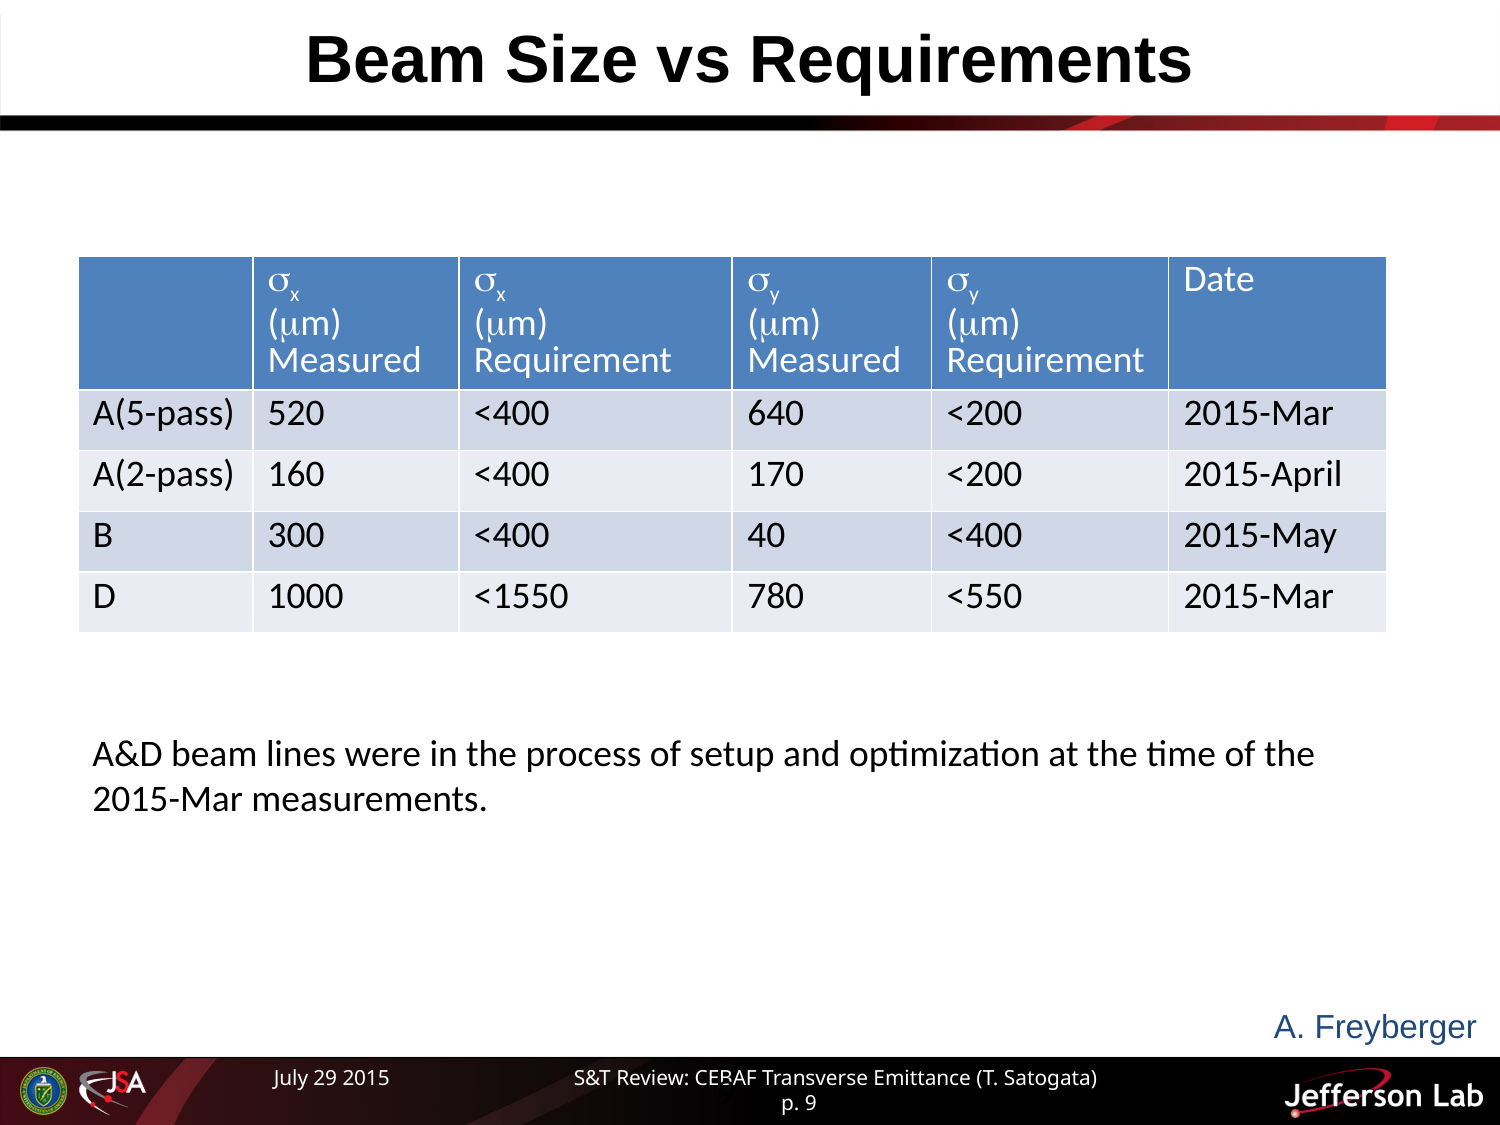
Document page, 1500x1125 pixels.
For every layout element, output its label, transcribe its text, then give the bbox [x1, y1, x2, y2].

table_cell 300 [254, 512, 458, 571]
table_cell <400 [932, 512, 1168, 571]
table_cell 2015-May [1169, 512, 1386, 571]
table_cell 520 [254, 391, 458, 450]
table_cell 1000 [254, 573, 458, 632]
table_cell 2015-April [1169, 451, 1386, 511]
table_cell 170 [733, 451, 931, 511]
table_cell A(5-pass) [79, 391, 252, 450]
table_header σx (μm) Requirement [460, 257, 731, 389]
table_header σy (μm) Measured [733, 257, 931, 389]
table_cell <200 [932, 391, 1168, 450]
table_cell 2015-Mar [1169, 391, 1386, 450]
table_header σy (μm) Requirement [932, 257, 1168, 389]
text_box A. Freyberger [1259, 998, 1493, 1053]
table_cell 2015-Mar [1169, 573, 1386, 632]
table_cell 780 [733, 573, 931, 632]
table_header σx (μm) Measured [254, 257, 458, 389]
table_cell <1550 [460, 573, 731, 632]
table_cell <200 [932, 451, 1168, 511]
picture [0, 0, 1500, 1125]
table_cell <400 [460, 512, 731, 571]
text_box A&D beam lines were in the process of setup and optimization at the time of the 2015-Mar measurements. [77, 721, 1387, 827]
table_cell 40 [733, 512, 931, 571]
table_header [79, 257, 252, 389]
table_cell 160 [254, 451, 458, 511]
text_box 9 [701, 1060, 843, 1121]
table_cell 640 [733, 391, 931, 450]
table_cell <550 [932, 573, 1168, 632]
table_header Date [1169, 257, 1386, 389]
table_cell D [79, 573, 252, 632]
table_cell B [79, 512, 252, 571]
table_cell <400 [460, 391, 731, 450]
table_cell <400 [460, 451, 731, 511]
title Beam Size vs Requirements [75, 23, 1425, 89]
table_cell A(2-pass) [79, 451, 252, 511]
